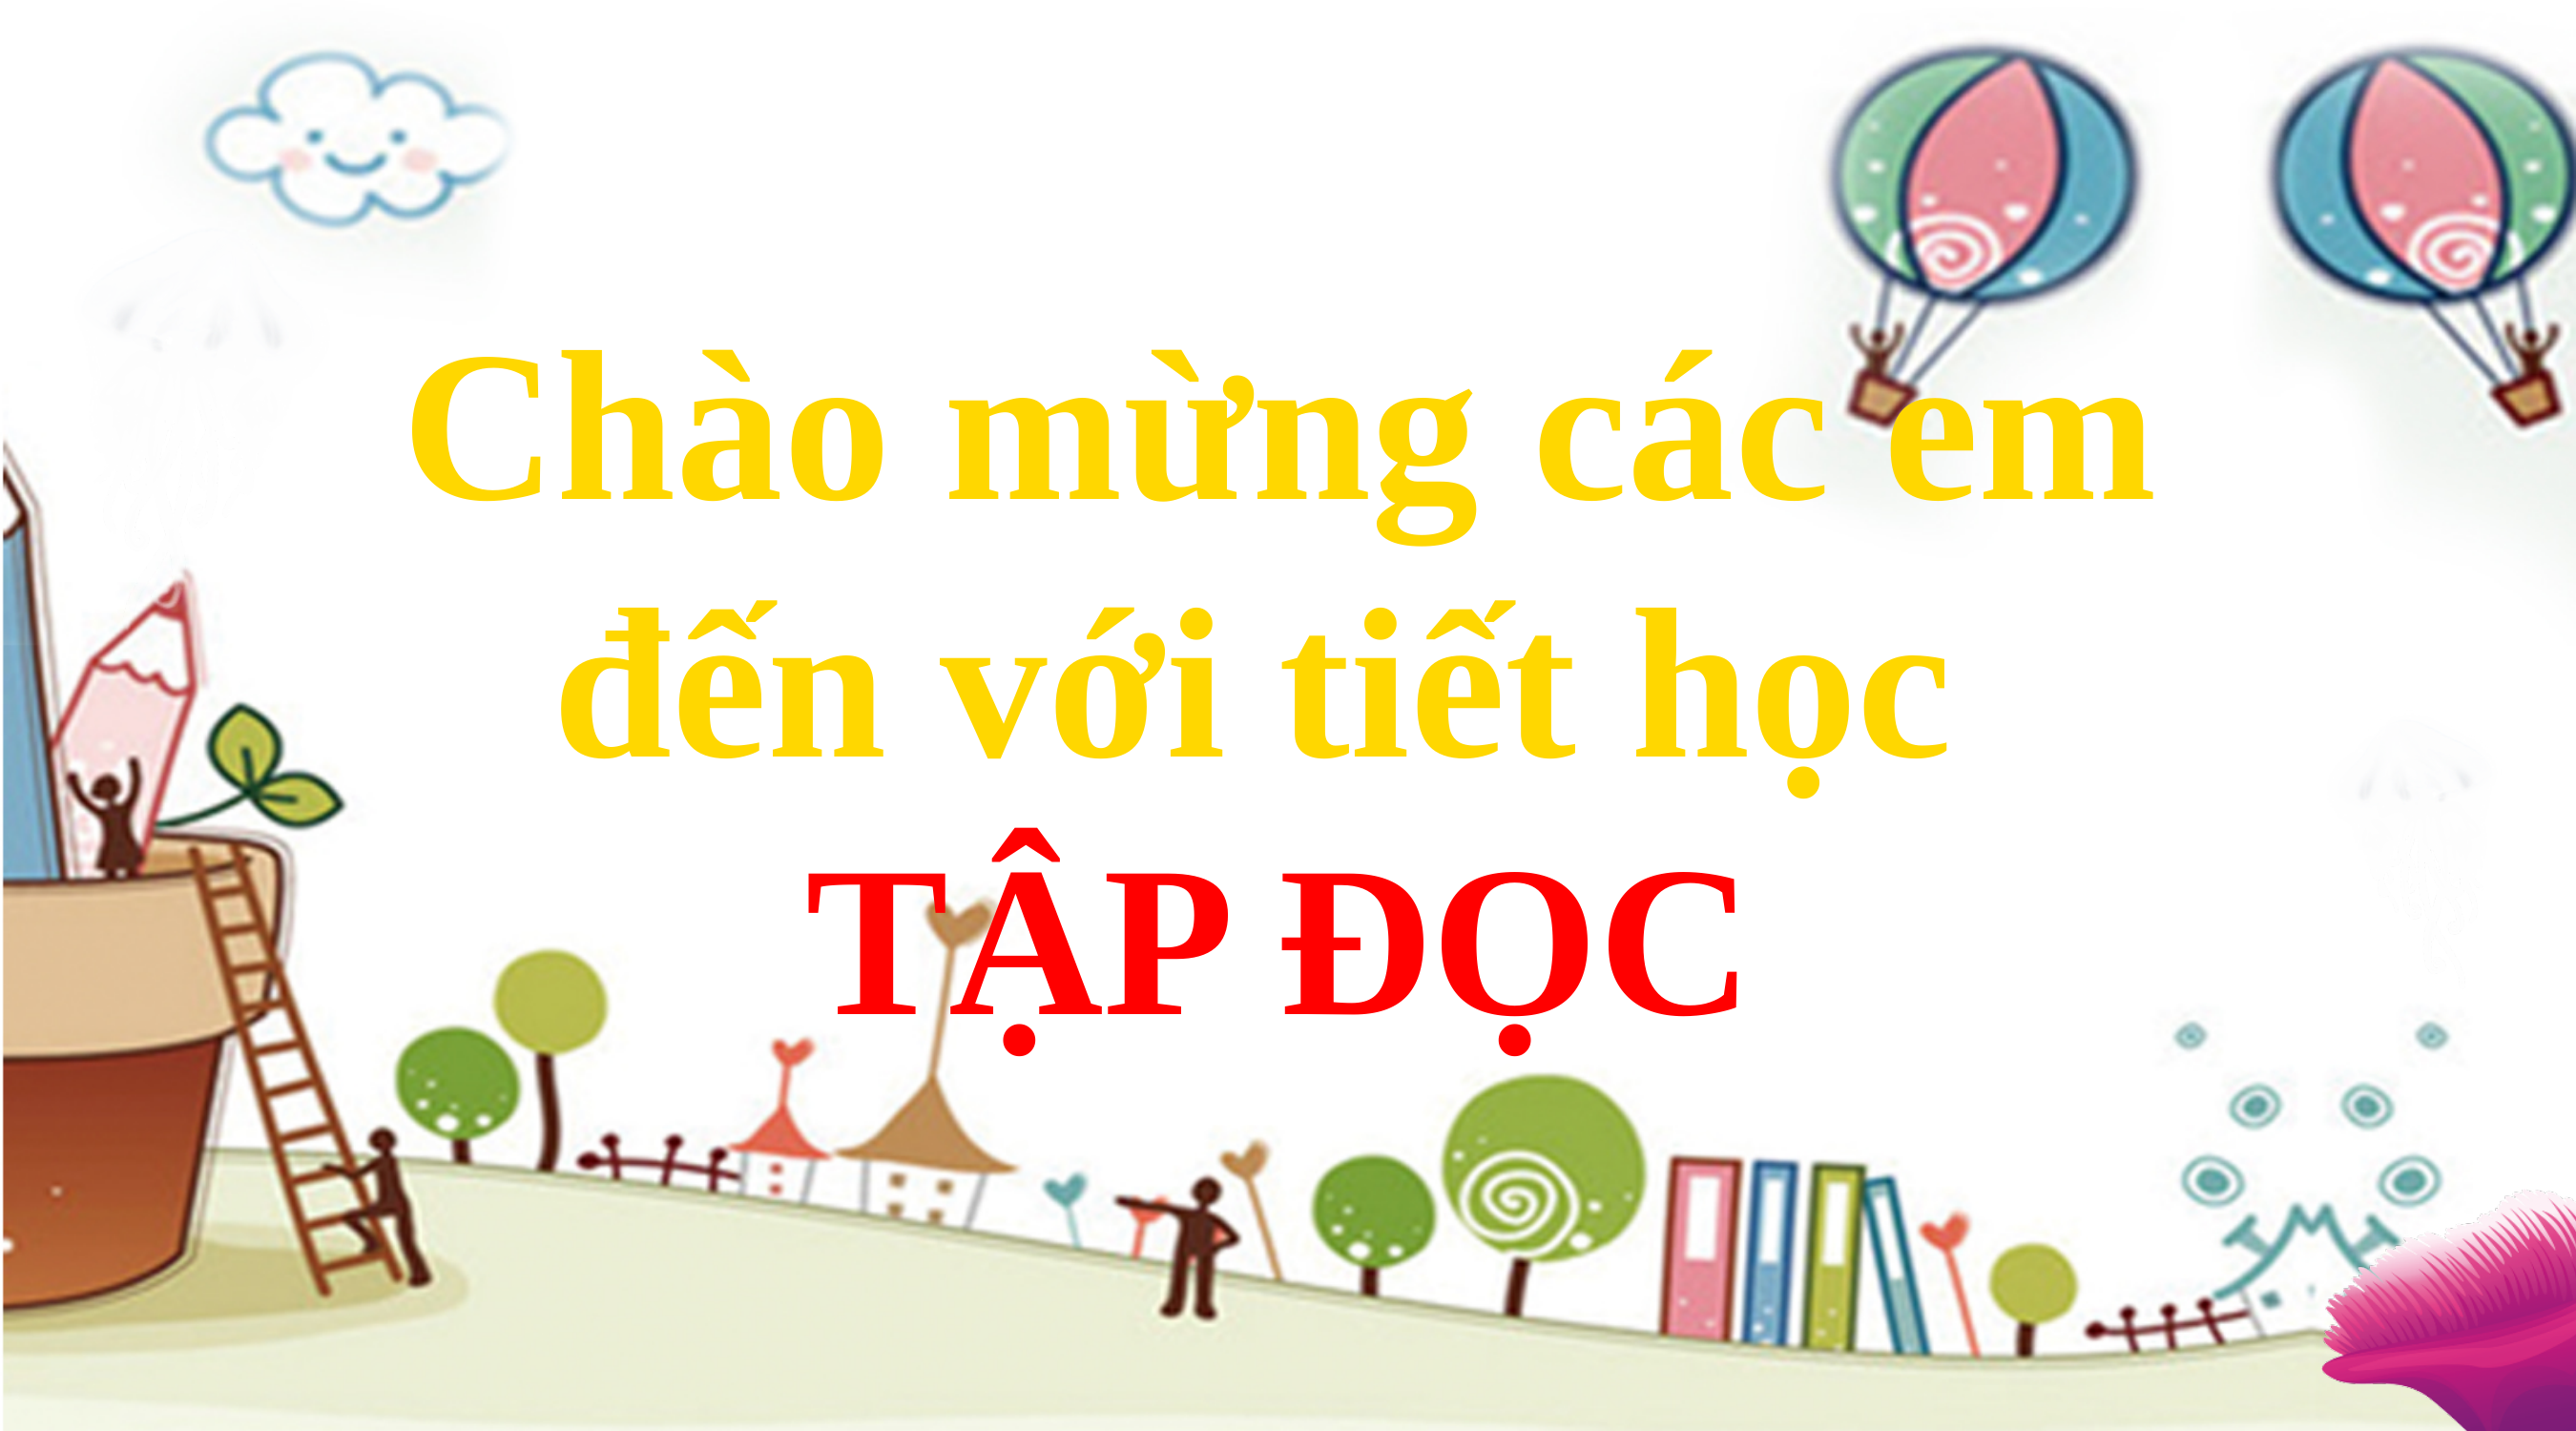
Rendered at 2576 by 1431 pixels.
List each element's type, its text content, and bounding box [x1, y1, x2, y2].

text_box Chào mừng các em đến với tiết học TẬP ĐỌC [362, 275, 2198, 1068]
picture [0, 0, 2576, 1431]
